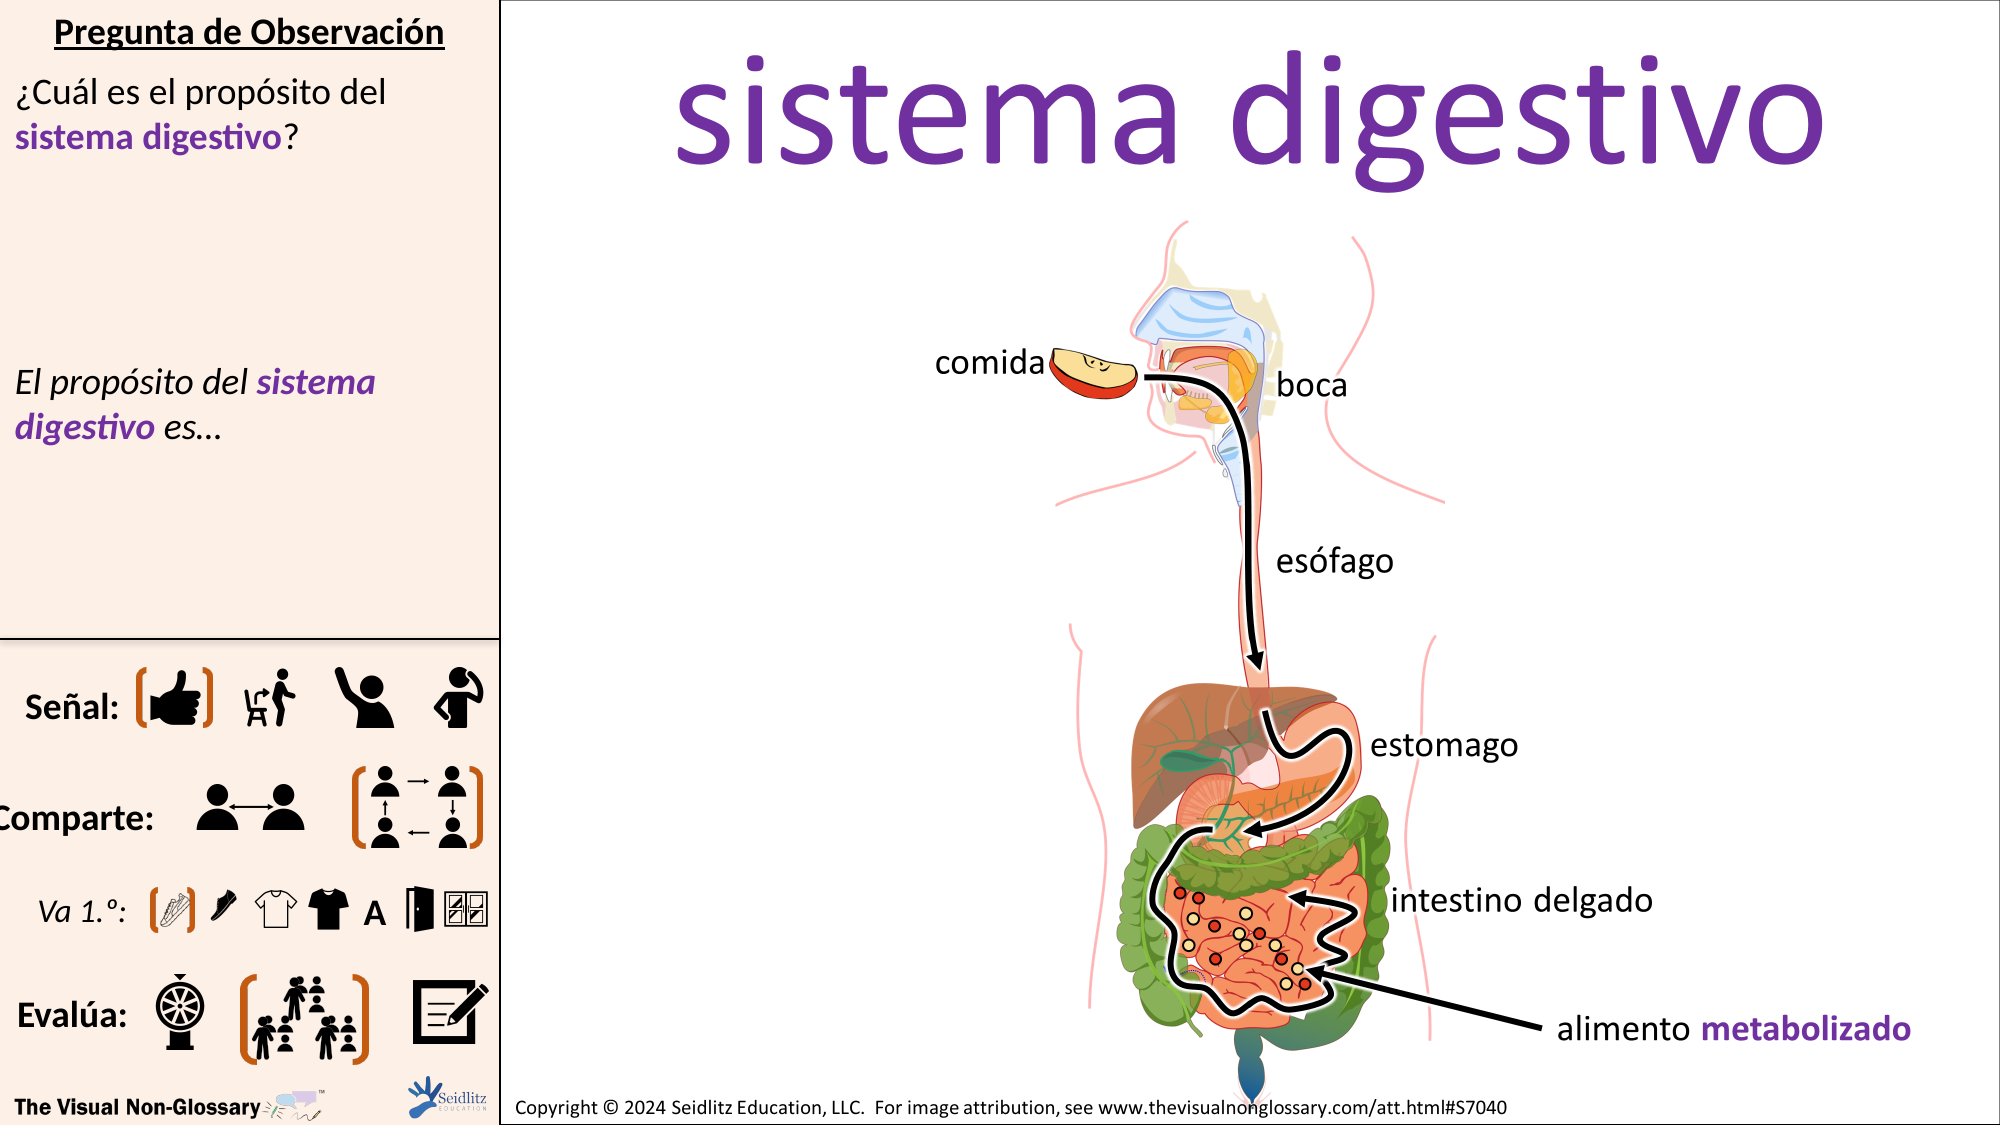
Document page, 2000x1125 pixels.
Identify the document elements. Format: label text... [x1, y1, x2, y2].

picture [202, 886, 241, 925]
picture [334, 667, 395, 728]
text_box Señal: [10, 674, 135, 735]
picture [149, 886, 196, 934]
picture [142, 974, 218, 1051]
picture [352, 766, 484, 850]
picture [239, 974, 370, 1066]
text_box Va 1.º: [22, 881, 143, 937]
text_box Comparte: [0, 785, 170, 846]
picture [0, 1084, 328, 1125]
picture [305, 886, 352, 932]
picture [499, 0, 2000, 1125]
text_box A [348, 880, 402, 941]
text_box Evalúa: [2, 982, 137, 1043]
picture [428, 667, 490, 728]
picture [397, 886, 490, 932]
picture [239, 667, 301, 728]
text_box Pregunta de Observación [39, 0, 460, 59]
picture [194, 784, 307, 830]
picture [413, 974, 490, 1051]
picture [253, 886, 299, 932]
picture [136, 667, 214, 728]
text_box El propósito del sistema digestivo es… [0, 349, 494, 455]
text_box ¿Cuál es el propósito del sistema digestivo? [0, 59, 494, 165]
picture [403, 1073, 495, 1125]
